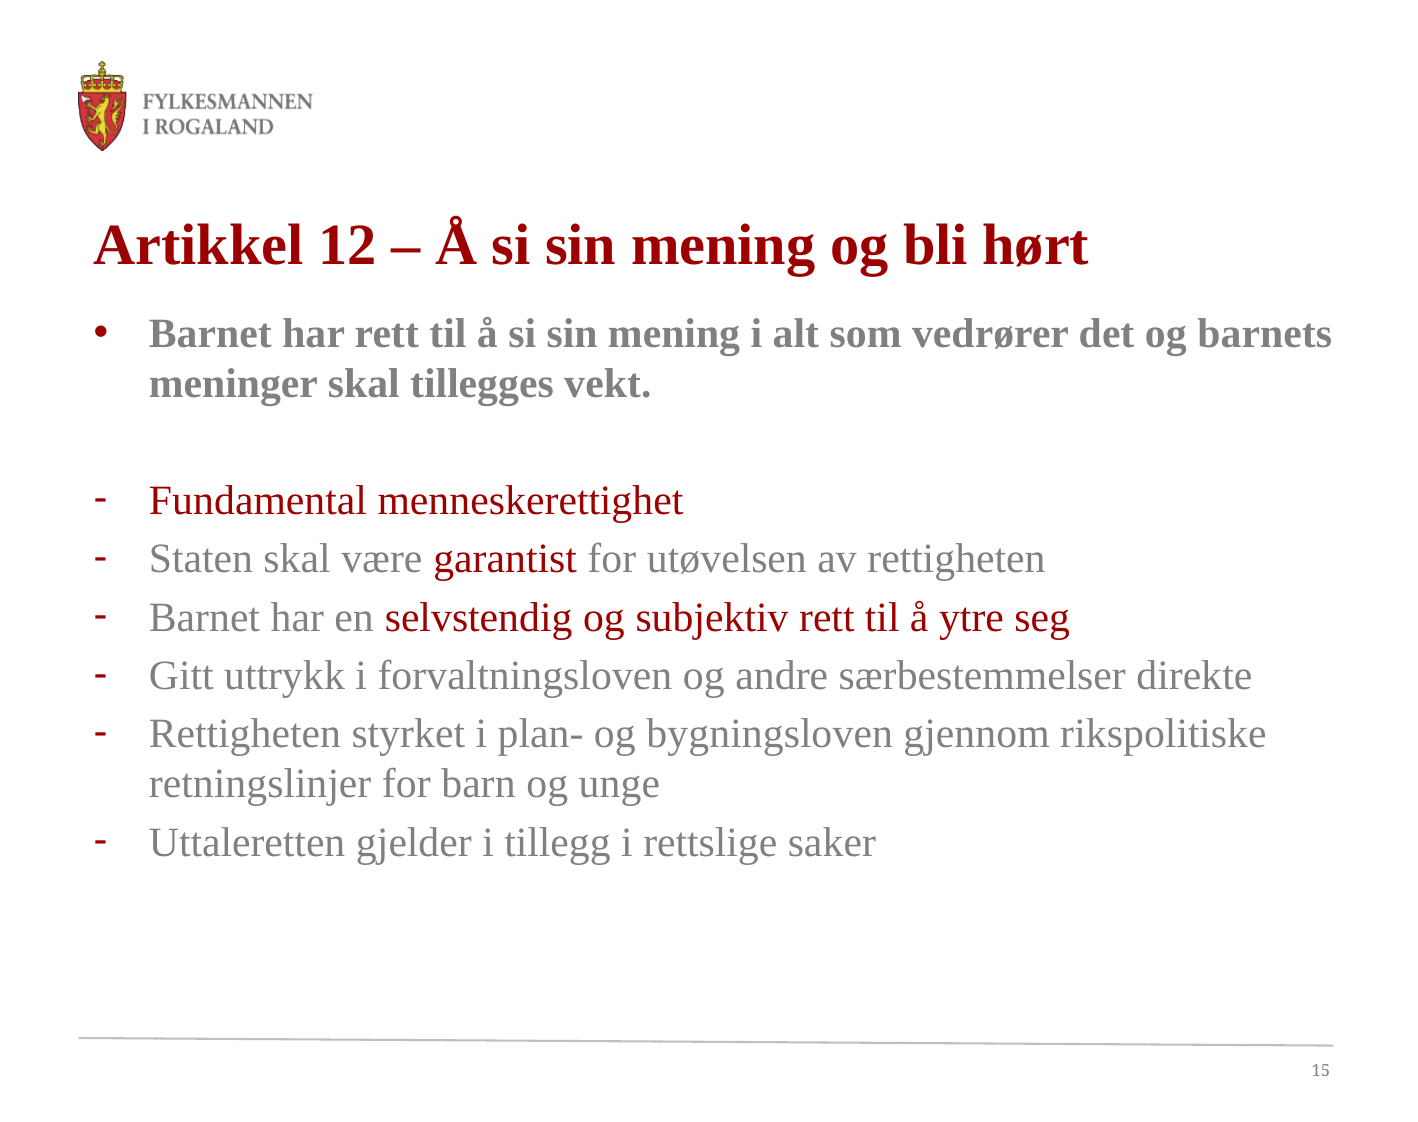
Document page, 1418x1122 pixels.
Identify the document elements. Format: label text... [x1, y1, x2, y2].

picture [78, 60, 314, 151]
list Barnet har rett til å si sin mening i alt som vedrører det og barnets meninger skal tillegges vekt. Fundamental menneskerettighet Staten skal være garantist for utøvelsen av rettigheten Barnet har en selvstendig og subjektiv rett til å ytre seg Gitt uttrykk i forvaltningsloven og andre særbestemmelser direkte Rettigheten styrket i plan- og bygningsloven gjennom rikspolitiske retningslinjer for barn og unge Uttaleretten gjelder i tillegg i rettslige saker [78, 298, 1355, 1011]
title Artikkel 12 – Å si sin mening og bli hørt [78, 198, 1355, 298]
